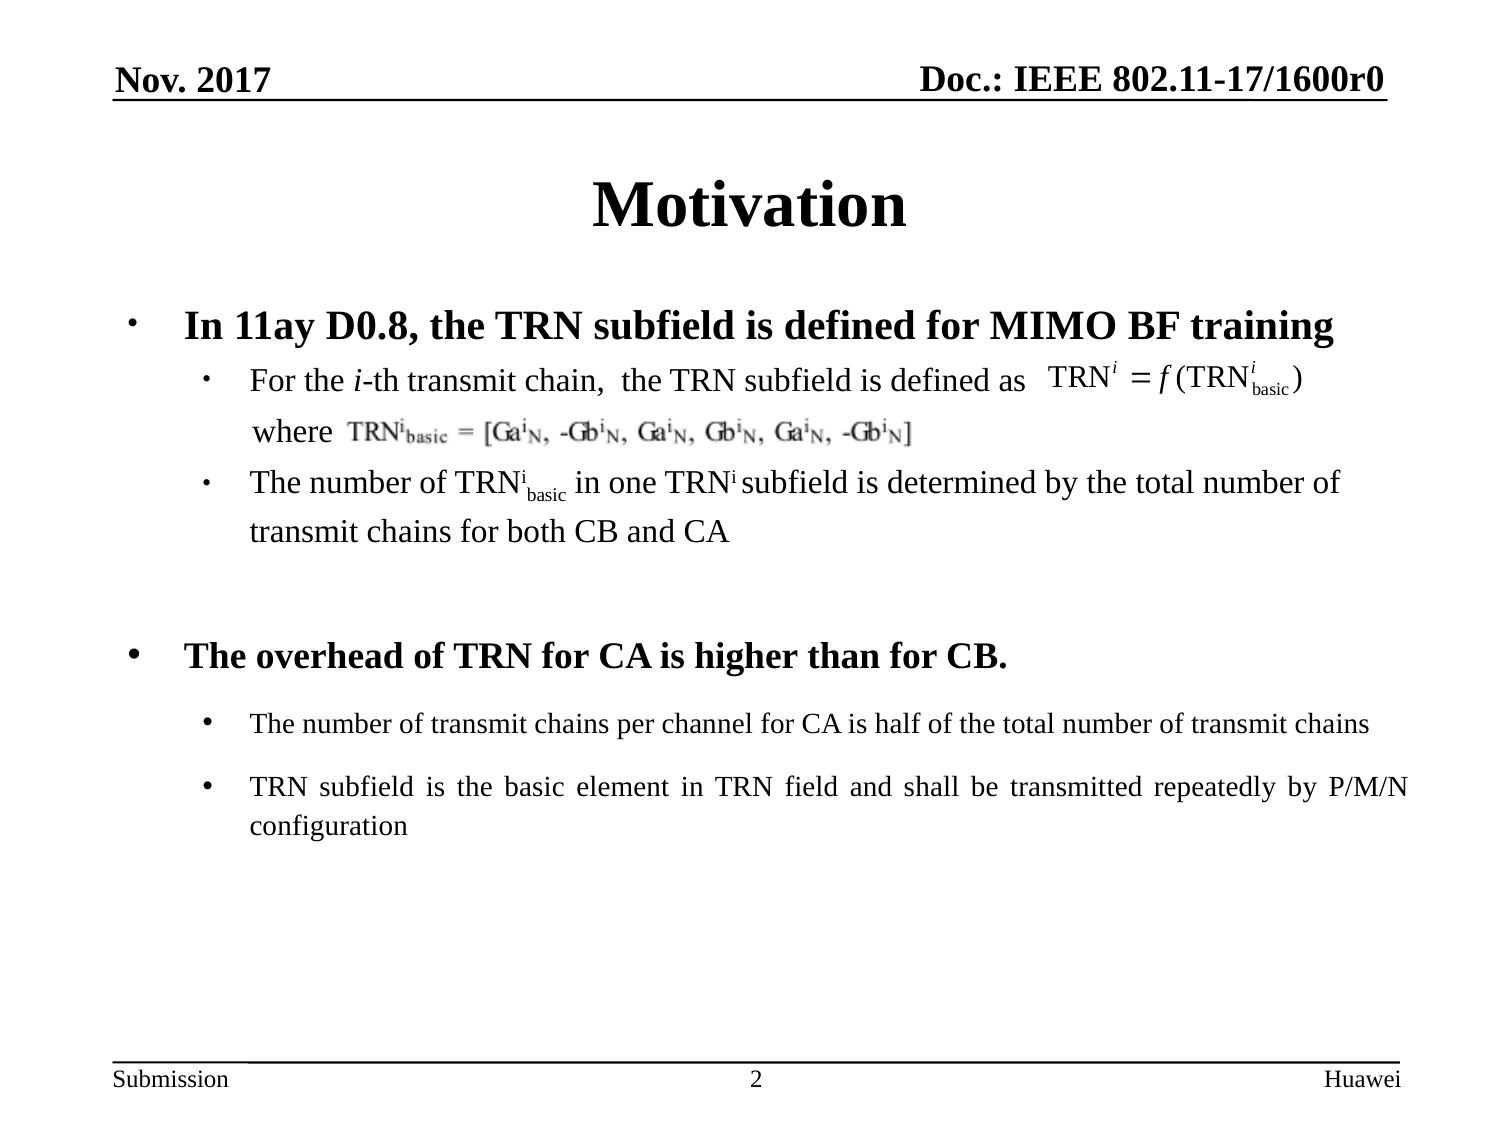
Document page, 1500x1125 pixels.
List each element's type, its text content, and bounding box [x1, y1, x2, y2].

footer Huawei [949, 1061, 1402, 1093]
title Motivation [112, 112, 1388, 275]
text_box 2 [704, 1062, 809, 1093]
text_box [1043, 352, 1308, 404]
list In 11ay D0.8, the TRN subfield is defined for MIMO BF training For the i-th transmit chain, the TRN subfield is defined as where The number of TRNibasic in one TRNi subfield is determined by the total number of transmit chains for both CB and CA The overhead of TRN for CA is higher than for CB. The number of transmit chains per channel for CA is half of the total number of transmit chains TRN subfield is the basic element in TRN field and shall be transmitted repeatedly by P/M/N configuration [112, 275, 1425, 1000]
picture [344, 416, 913, 460]
text_box Nov. 2017 [114, 54, 272, 100]
text_box Doc.: IEEE 802.11-17/1600r0 [919, 53, 1432, 99]
